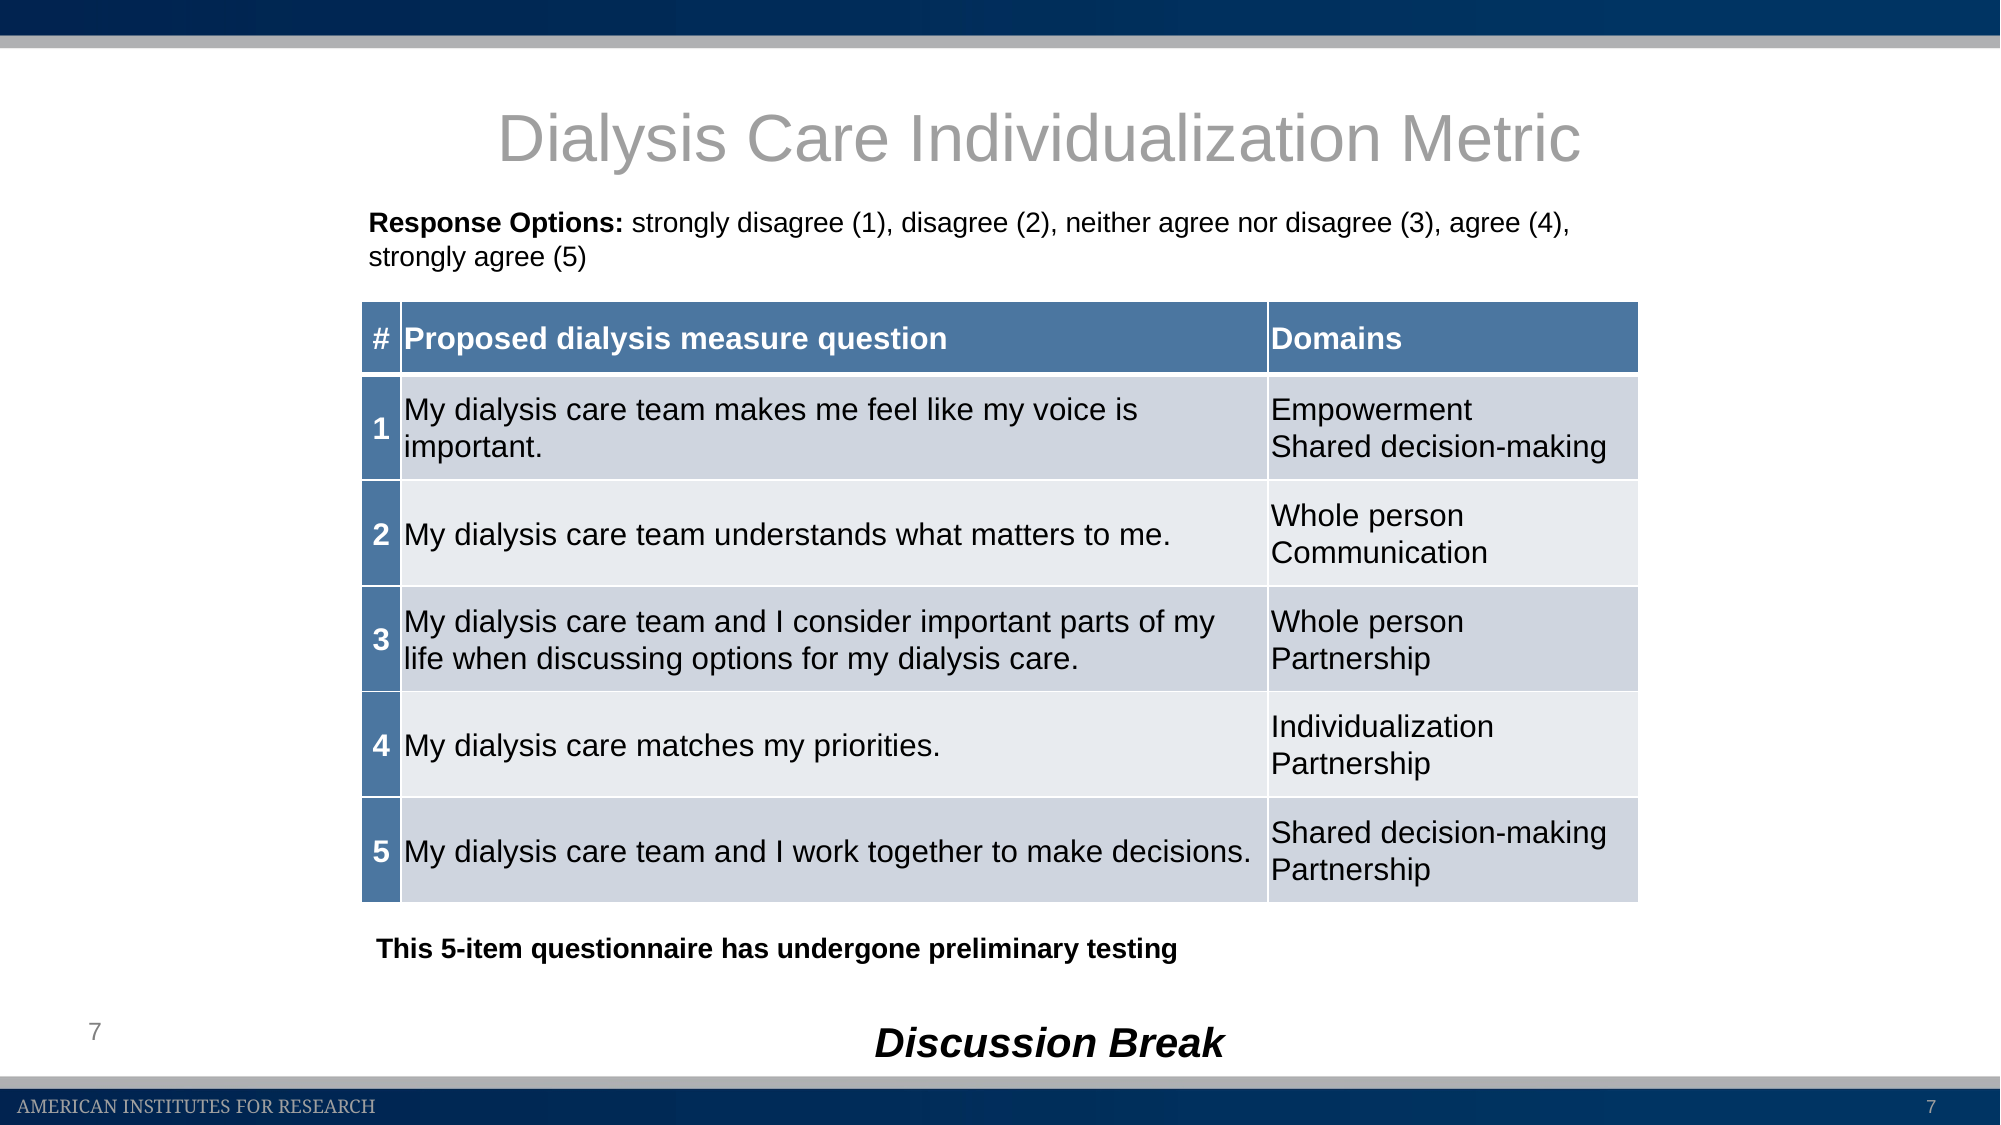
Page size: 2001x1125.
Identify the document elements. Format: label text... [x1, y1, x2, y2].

table_cell My dialysis care team understands what matters to me. [402, 481, 1267, 585]
table_cell Whole person Communication [1269, 481, 1638, 585]
table_header Proposed dialysis measure question [402, 314, 1267, 372]
table_cell Shared decision-making Partnership [1269, 798, 1638, 902]
table_cell Individualization Partnership [1269, 692, 1638, 796]
table_cell 1 [362, 377, 400, 479]
table_cell 5 [362, 798, 400, 902]
picture [0, 0, 2000, 1125]
table_header # [362, 314, 400, 372]
table_cell Whole person Partnership [1269, 587, 1638, 691]
table_cell 2 [362, 481, 400, 585]
table_cell My dialysis care team and I consider important parts of my life when discussing options for my dialysis care. [402, 587, 1267, 691]
table_cell 3 [362, 587, 400, 691]
text_box Discussion Break [859, 1008, 1240, 1107]
text_box Response Options: strongly disagree (1), disagree (2), neither agree nor disagree (3), agree (4), strongly agree (5) [353, 197, 1663, 314]
table_cell My dialysis care team and I work together to make decisions. [402, 798, 1267, 902]
table_cell My dialysis care team makes me feel like my voice is important. [402, 377, 1267, 479]
table_cell My dialysis care matches my priorities. [402, 692, 1267, 796]
title Dialysis Care Individualization Metric [150, 93, 1950, 175]
table_cell Empowerment Shared decision-making [1269, 377, 1638, 479]
text_box 6 [73, 1000, 299, 1061]
slide_number 6 [1926, 1095, 1950, 1118]
table_cell 4 [362, 692, 400, 796]
text_box This 5-item questionnaire has undergone preliminary testing [361, 922, 1194, 1006]
table_header Domains [1269, 314, 1638, 372]
